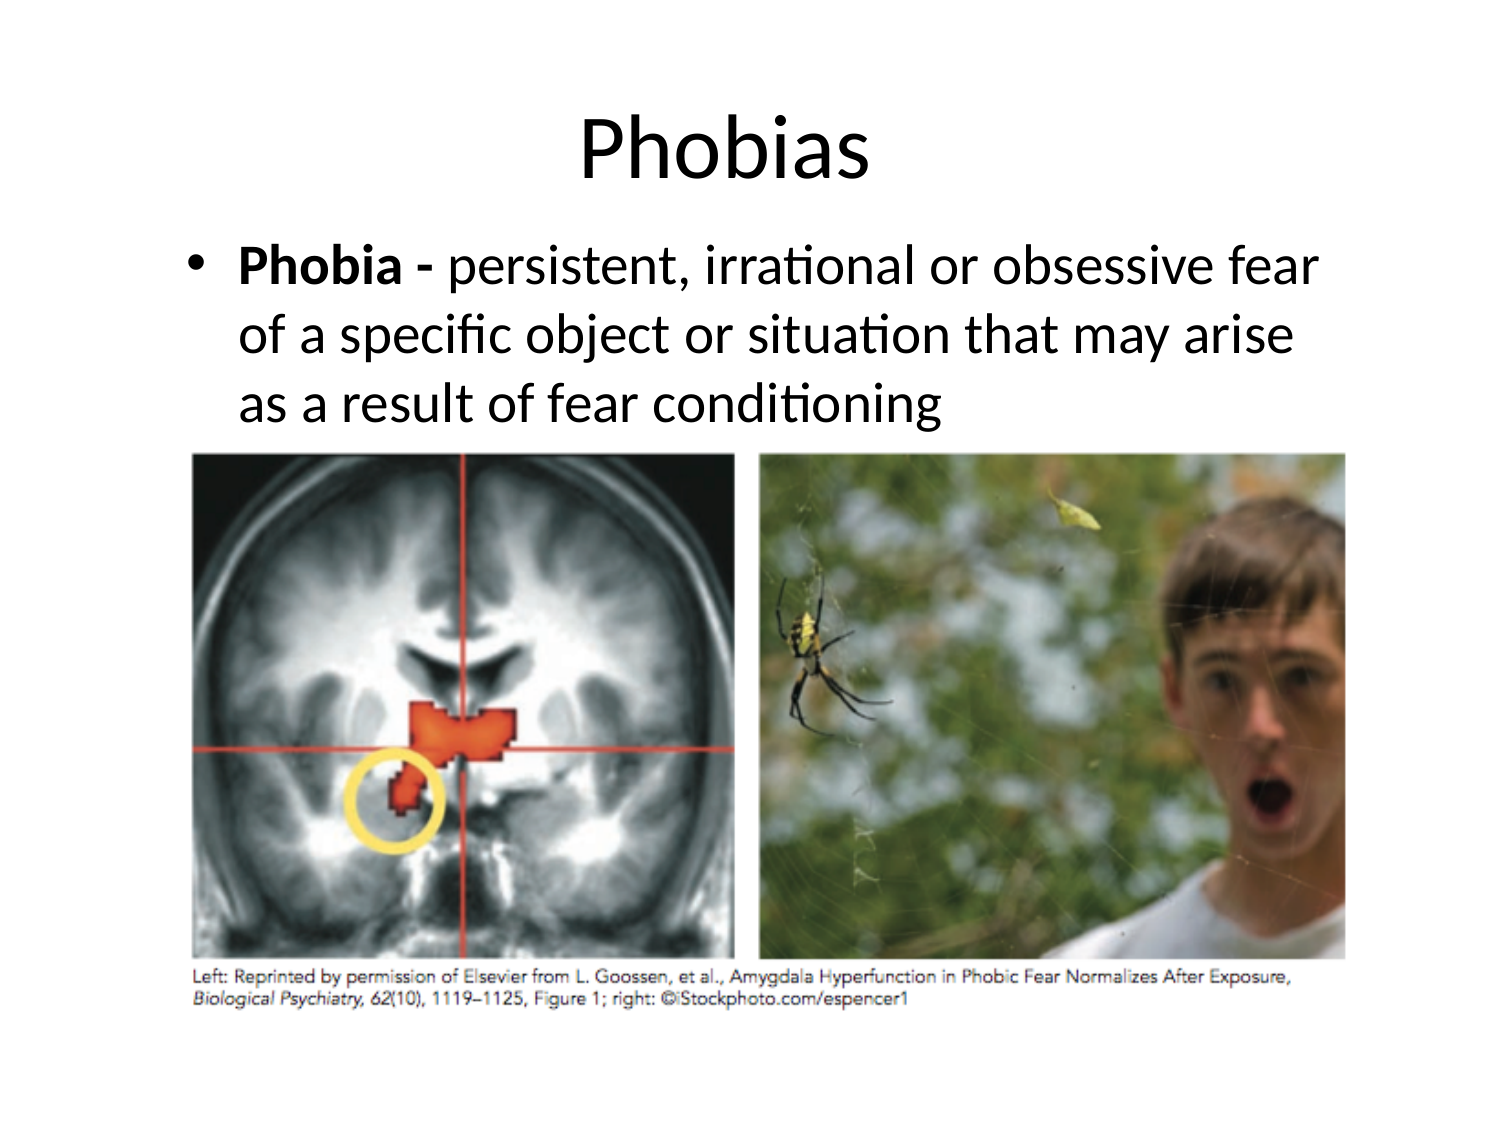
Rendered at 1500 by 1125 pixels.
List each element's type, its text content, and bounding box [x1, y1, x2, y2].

picture [182, 444, 1353, 1019]
title Phobias [0, 78, 1450, 220]
list Phobia - persistent, irrational or obsessive fear of a specific object or situation that may arise as a result of fear conditioning [171, 219, 1365, 445]
